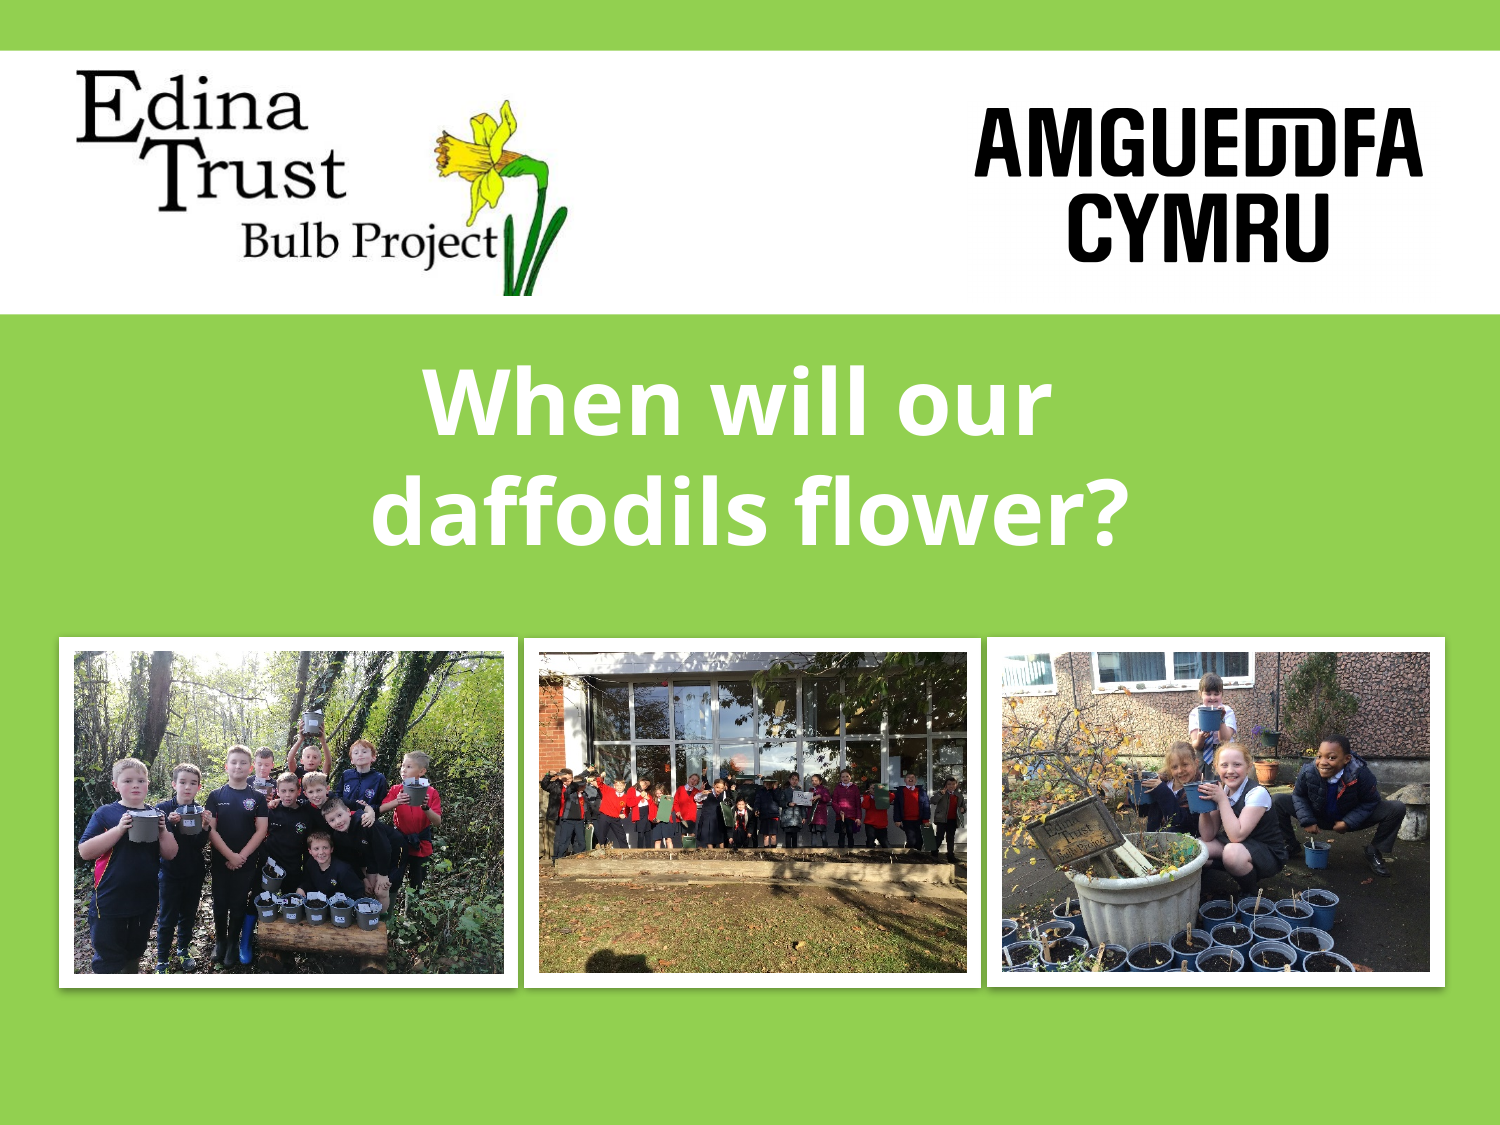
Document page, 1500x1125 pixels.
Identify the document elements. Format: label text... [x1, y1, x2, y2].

title When will our daffodils flower? [0, 296, 1500, 612]
picture [538, 651, 968, 974]
picture [1001, 651, 1431, 973]
picture [73, 650, 505, 974]
text_box [0, 48, 1500, 296]
picture [76, 69, 594, 296]
picture [967, 100, 1441, 303]
